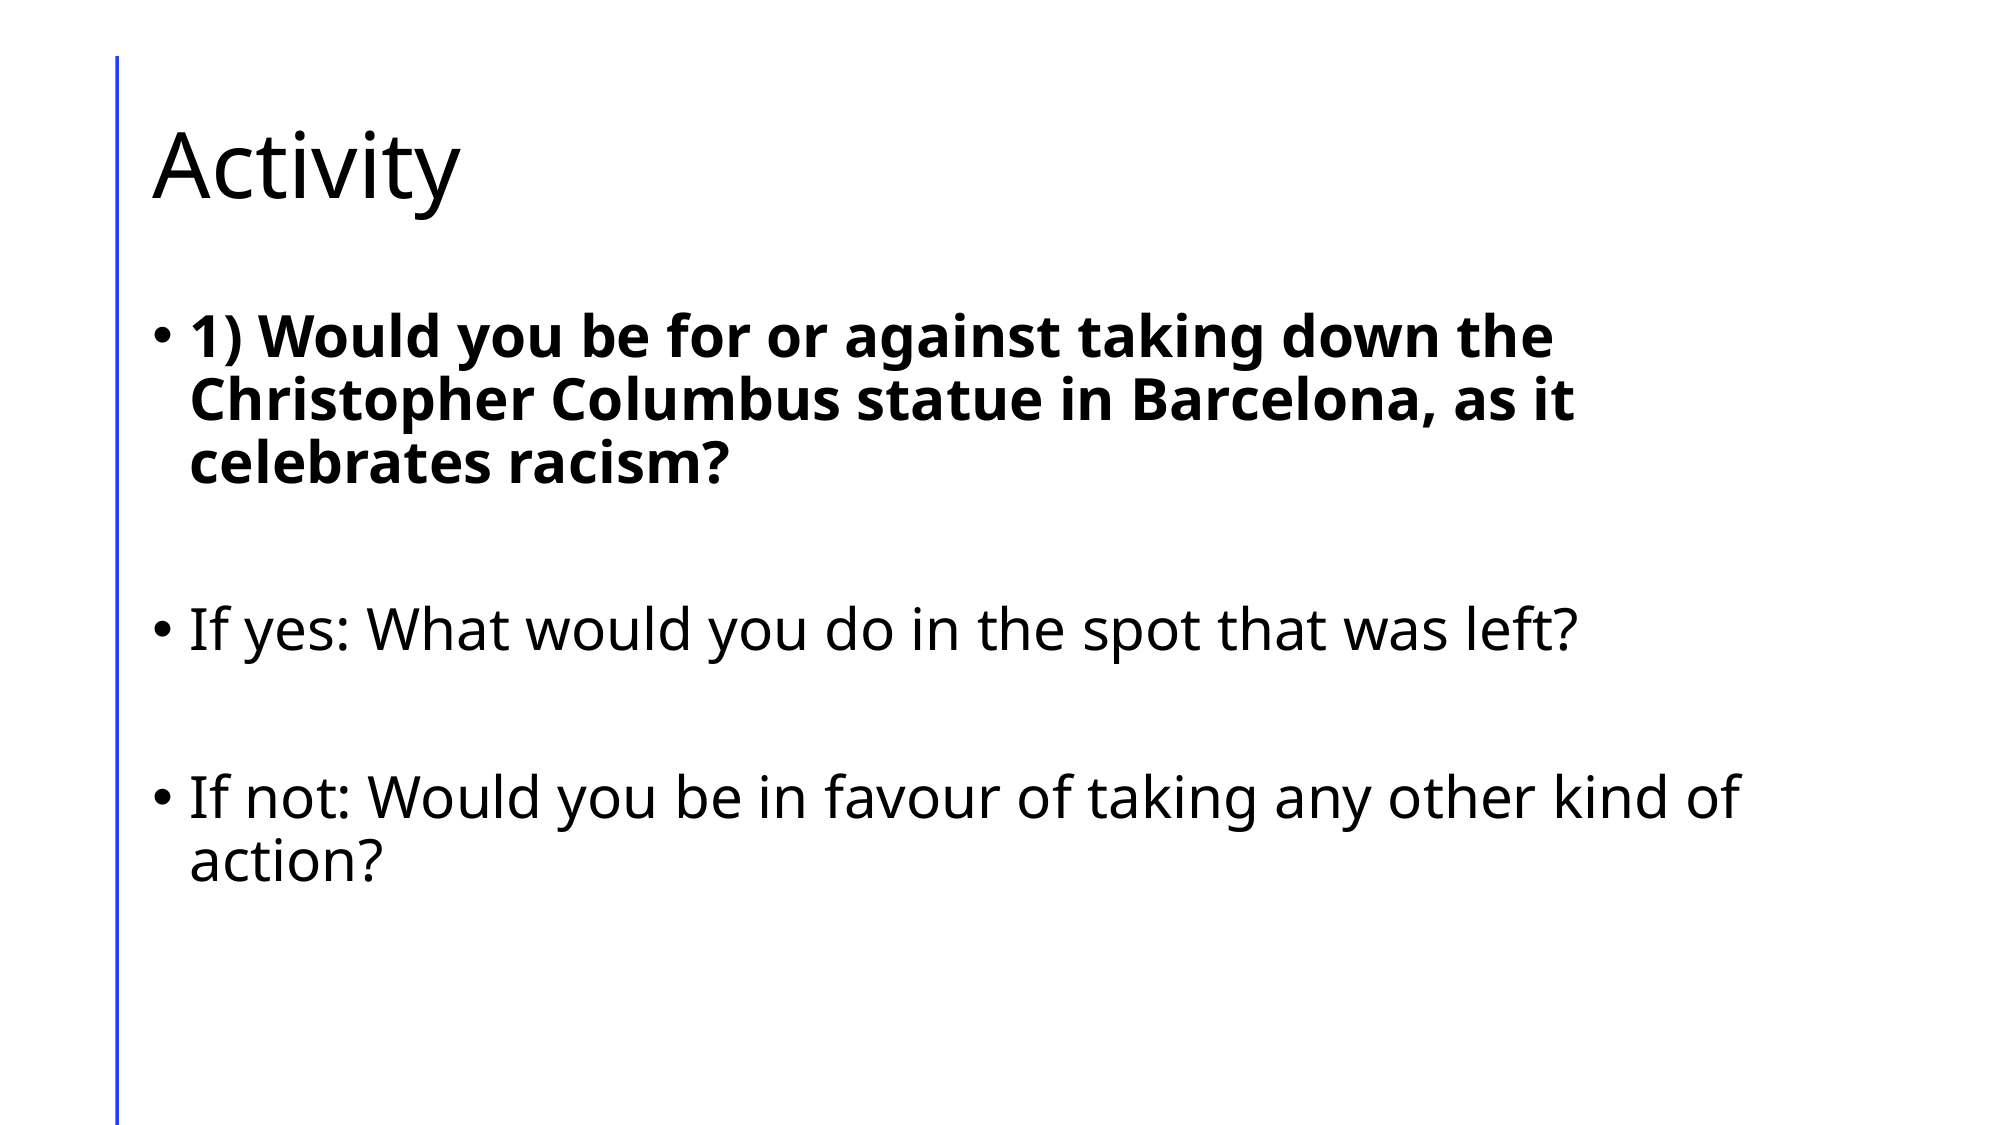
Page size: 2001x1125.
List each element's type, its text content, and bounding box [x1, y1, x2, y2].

list 1) Would you be for or against taking down the Christopher Columbus statue in Barcelona, as it celebrates racism? If yes: What would you do in the spot that was left? If not: Would you be in favour of taking any other kind of action? [137, 299, 1863, 1014]
title Activity [137, 59, 1863, 278]
